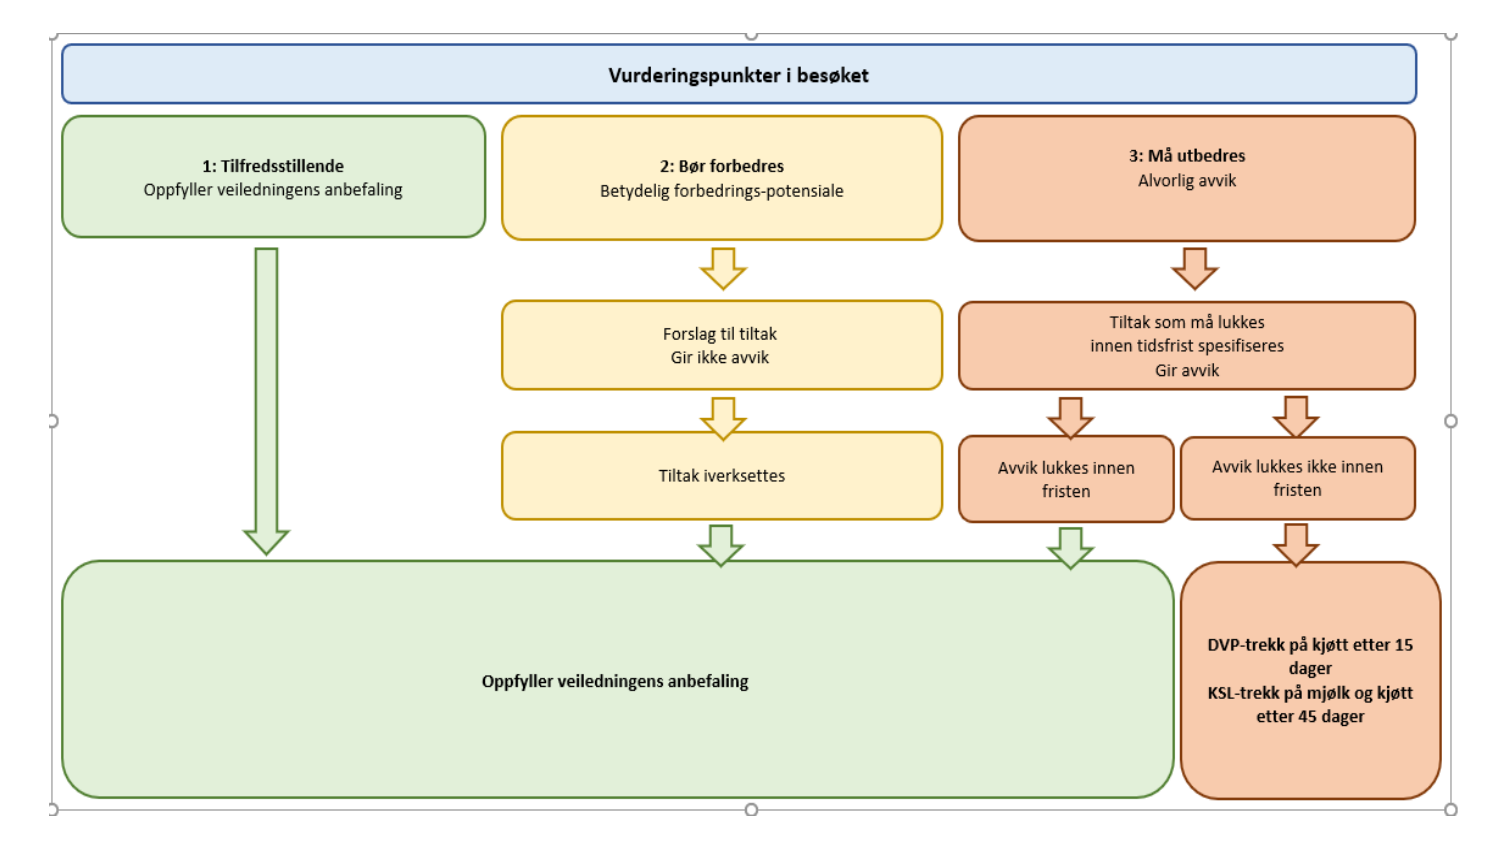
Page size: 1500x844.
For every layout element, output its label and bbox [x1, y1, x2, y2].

picture [49, 33, 1459, 817]
